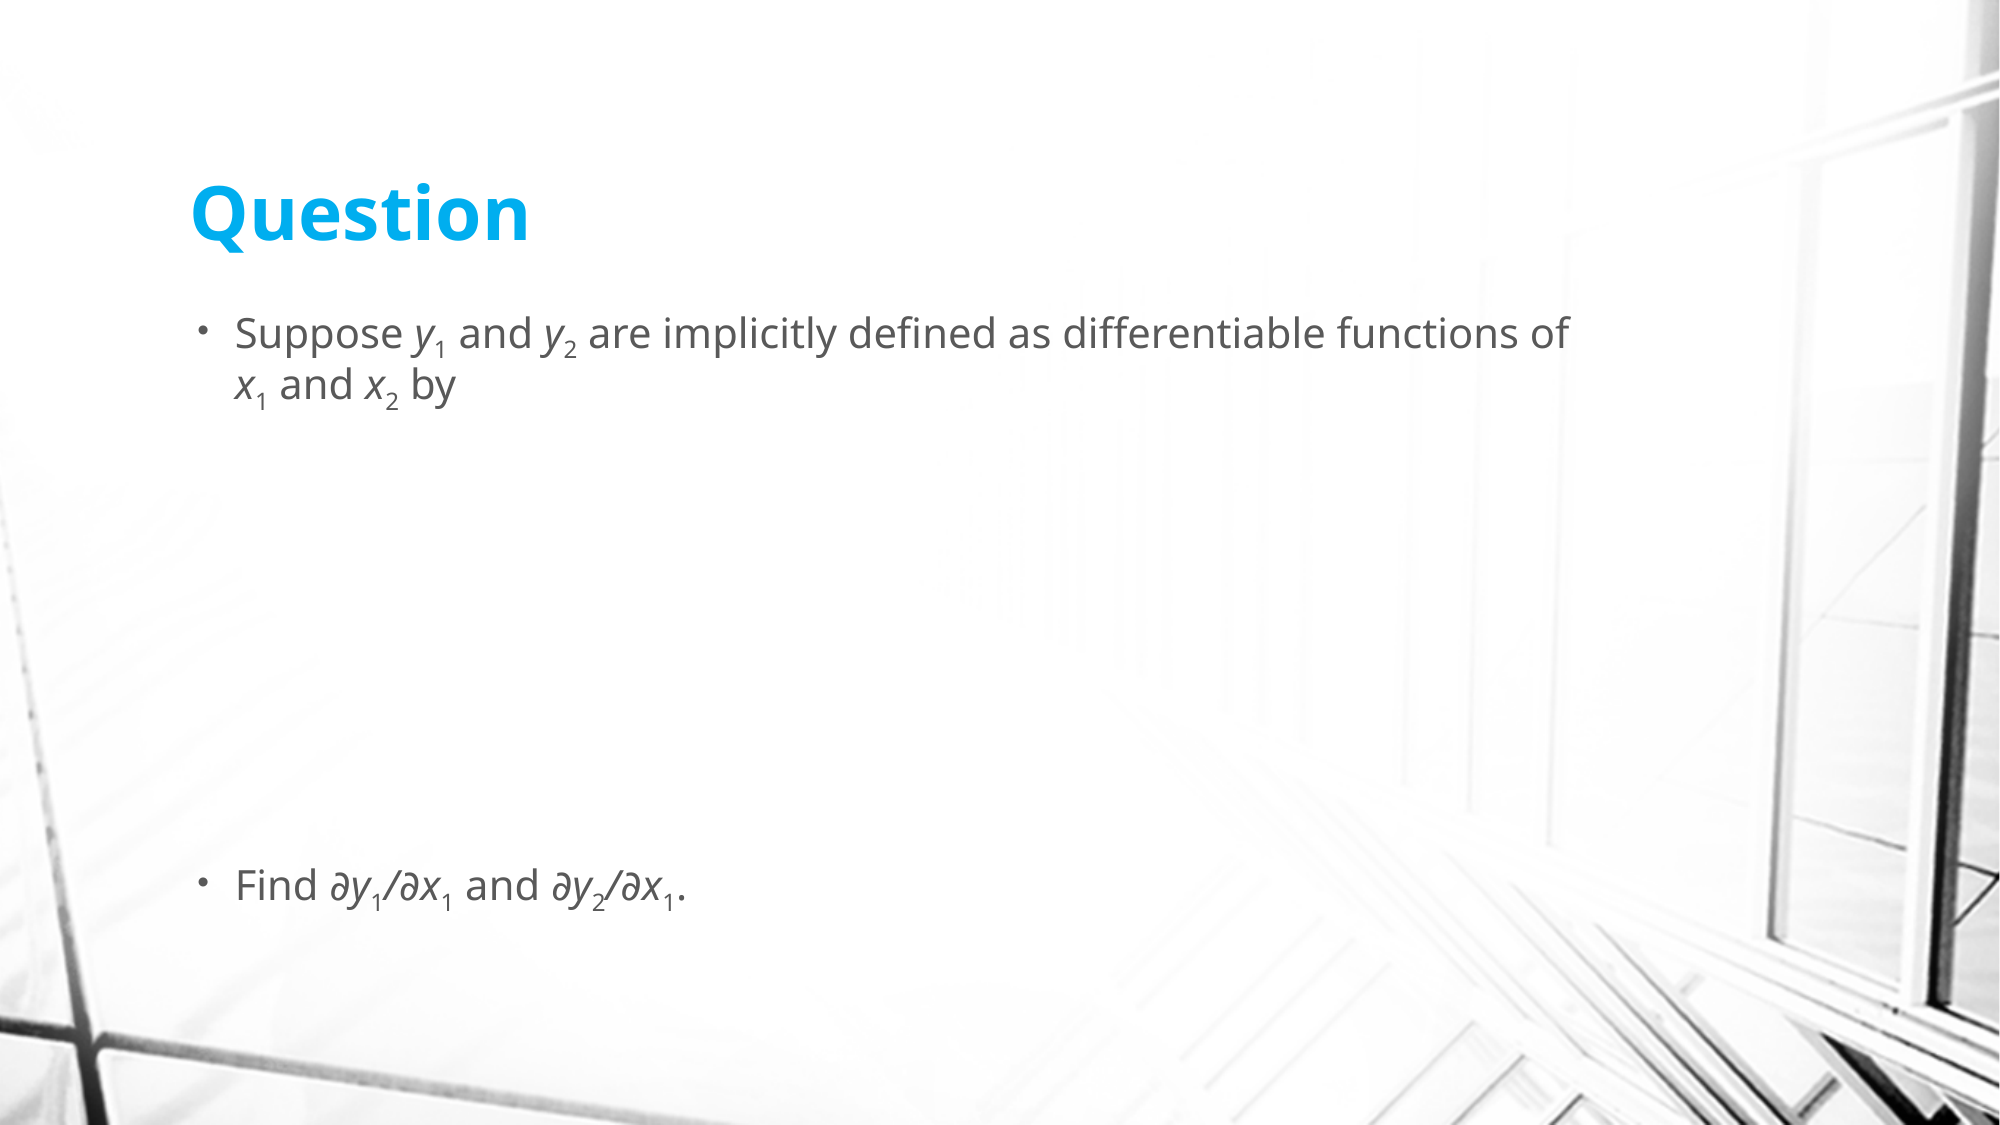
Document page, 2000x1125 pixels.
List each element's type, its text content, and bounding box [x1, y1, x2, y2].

title Question [174, 87, 1600, 263]
picture [0, 0, 2000, 1125]
